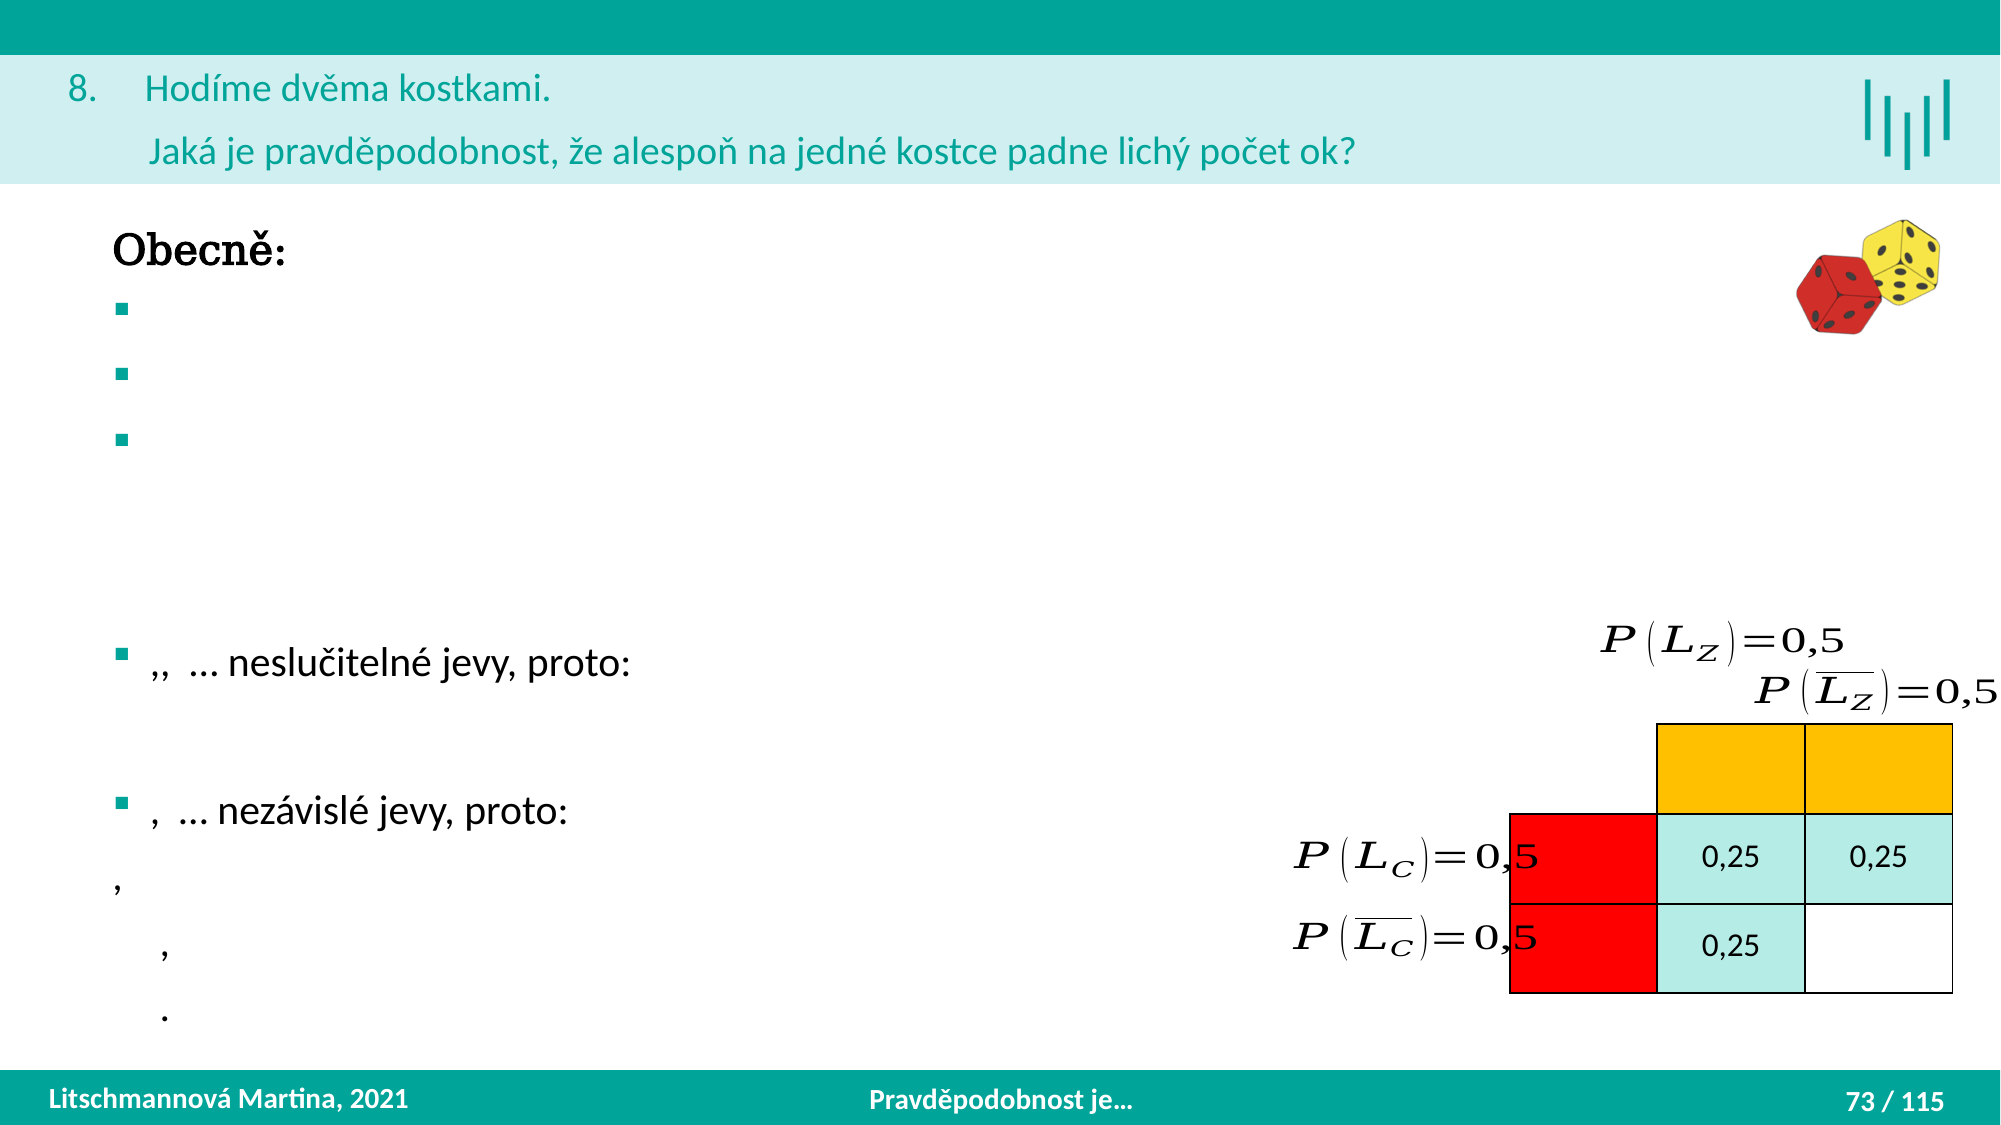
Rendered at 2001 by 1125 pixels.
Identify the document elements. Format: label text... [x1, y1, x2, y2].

footer Pravděpodobnost je… [664, 1070, 1340, 1125]
slide_number Litschmannová Martina, 2021 [33, 1070, 484, 1124]
list Hodíme dvěma kostkami. Jaká je pravděpodobnost, že alespoň na jedné kostce padne lichý počet ok? [52, 59, 1835, 181]
picture [1770, 181, 1959, 373]
picture [1852, 69, 1960, 178]
slide_number 73 / 115 [1509, 1072, 1960, 1125]
